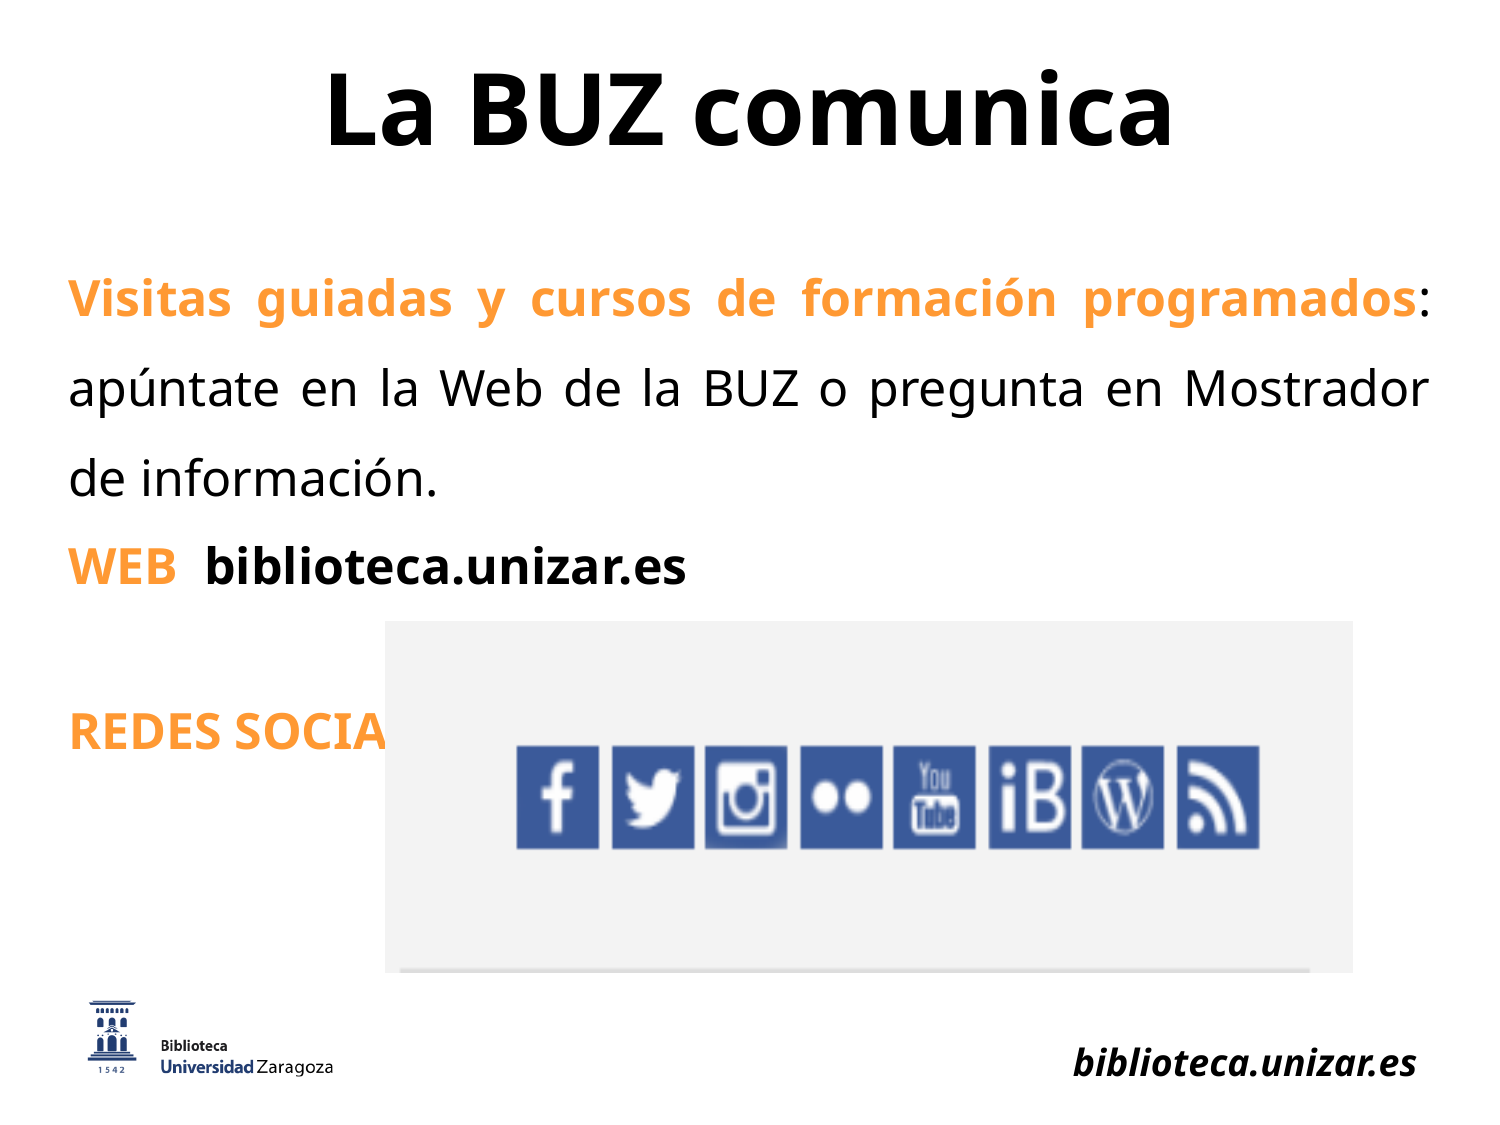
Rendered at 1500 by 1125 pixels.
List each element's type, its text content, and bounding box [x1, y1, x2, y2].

text_box WEB biblioteca.unizar.es [53, 527, 785, 602]
text_box La BUZ comunica [0, 0, 1500, 213]
text_box biblioteca.unizar.es [972, 1031, 1433, 1091]
picture [46, 621, 1353, 1098]
text_box REDES SOCIALES [53, 692, 380, 768]
text_box Visitas guiadas y cursos de formación programados: apúntate en la Web de la BUZ o pregunta en Mostrador de información. [53, 228, 1447, 514]
